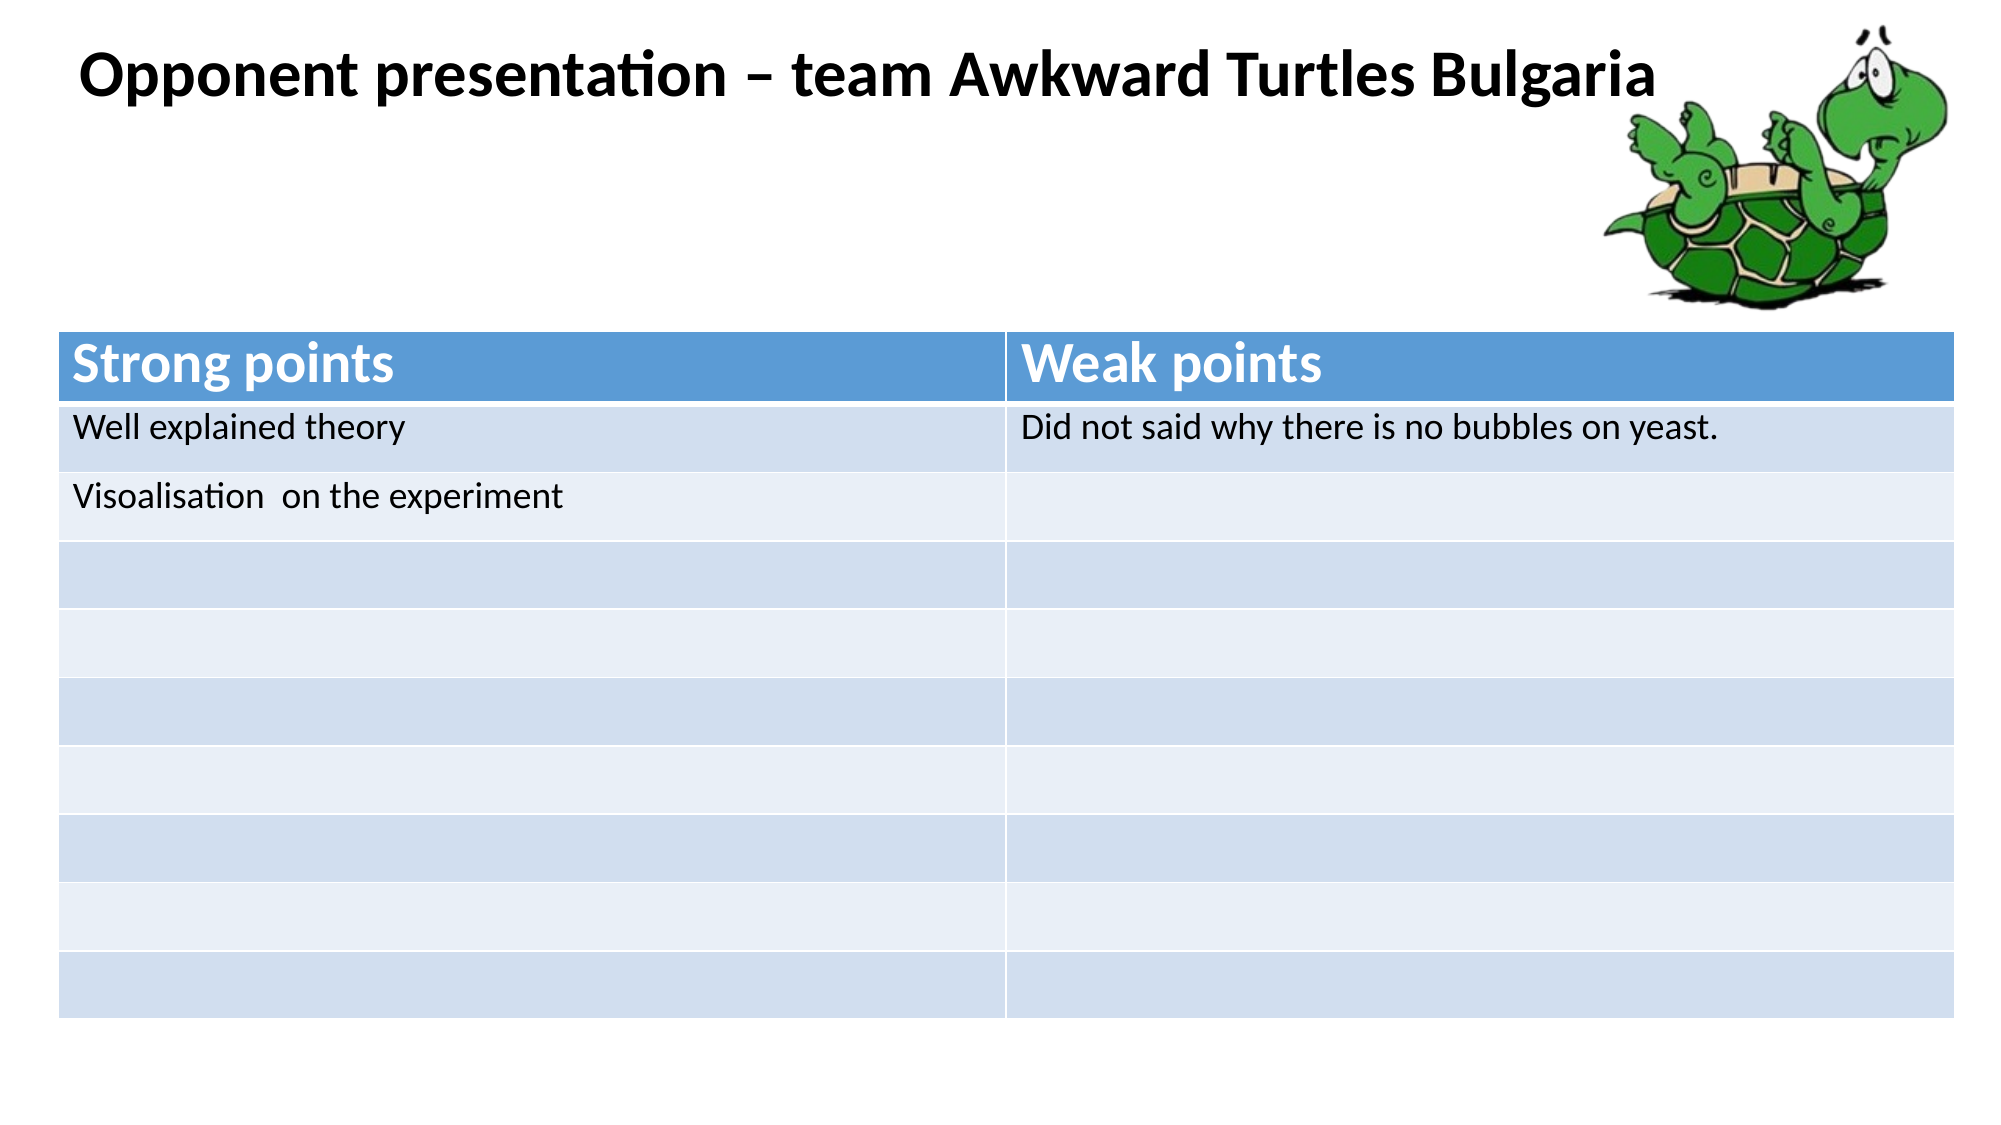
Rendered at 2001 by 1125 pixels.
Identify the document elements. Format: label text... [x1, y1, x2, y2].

table_cell Visoalisation on the experiment [59, 473, 1005, 540]
table_header Strong points [59, 332, 1005, 401]
table_cell [59, 883, 1005, 950]
table_cell [59, 678, 1005, 745]
text_box Opponent presentation – team Awkward Turtles Bulgaria [64, 22, 1598, 117]
table_cell [1007, 678, 1954, 745]
picture [1598, 22, 1955, 315]
table_cell [1007, 952, 1954, 1018]
table_cell [1007, 747, 1954, 813]
table_cell [59, 952, 1005, 1018]
table_cell [59, 747, 1005, 813]
table_cell [59, 815, 1005, 882]
table_cell [59, 610, 1005, 677]
table_cell [1007, 610, 1954, 677]
table_cell [1007, 815, 1954, 882]
table_cell [1007, 542, 1954, 608]
table_cell [59, 542, 1005, 608]
table_cell [1007, 473, 1954, 540]
table_header Weak points [1007, 332, 1954, 401]
table_cell Did not said why there is no bubbles on yeast. [1007, 407, 1954, 472]
table_cell Well explained theory [59, 407, 1005, 472]
table_cell [1007, 883, 1954, 950]
